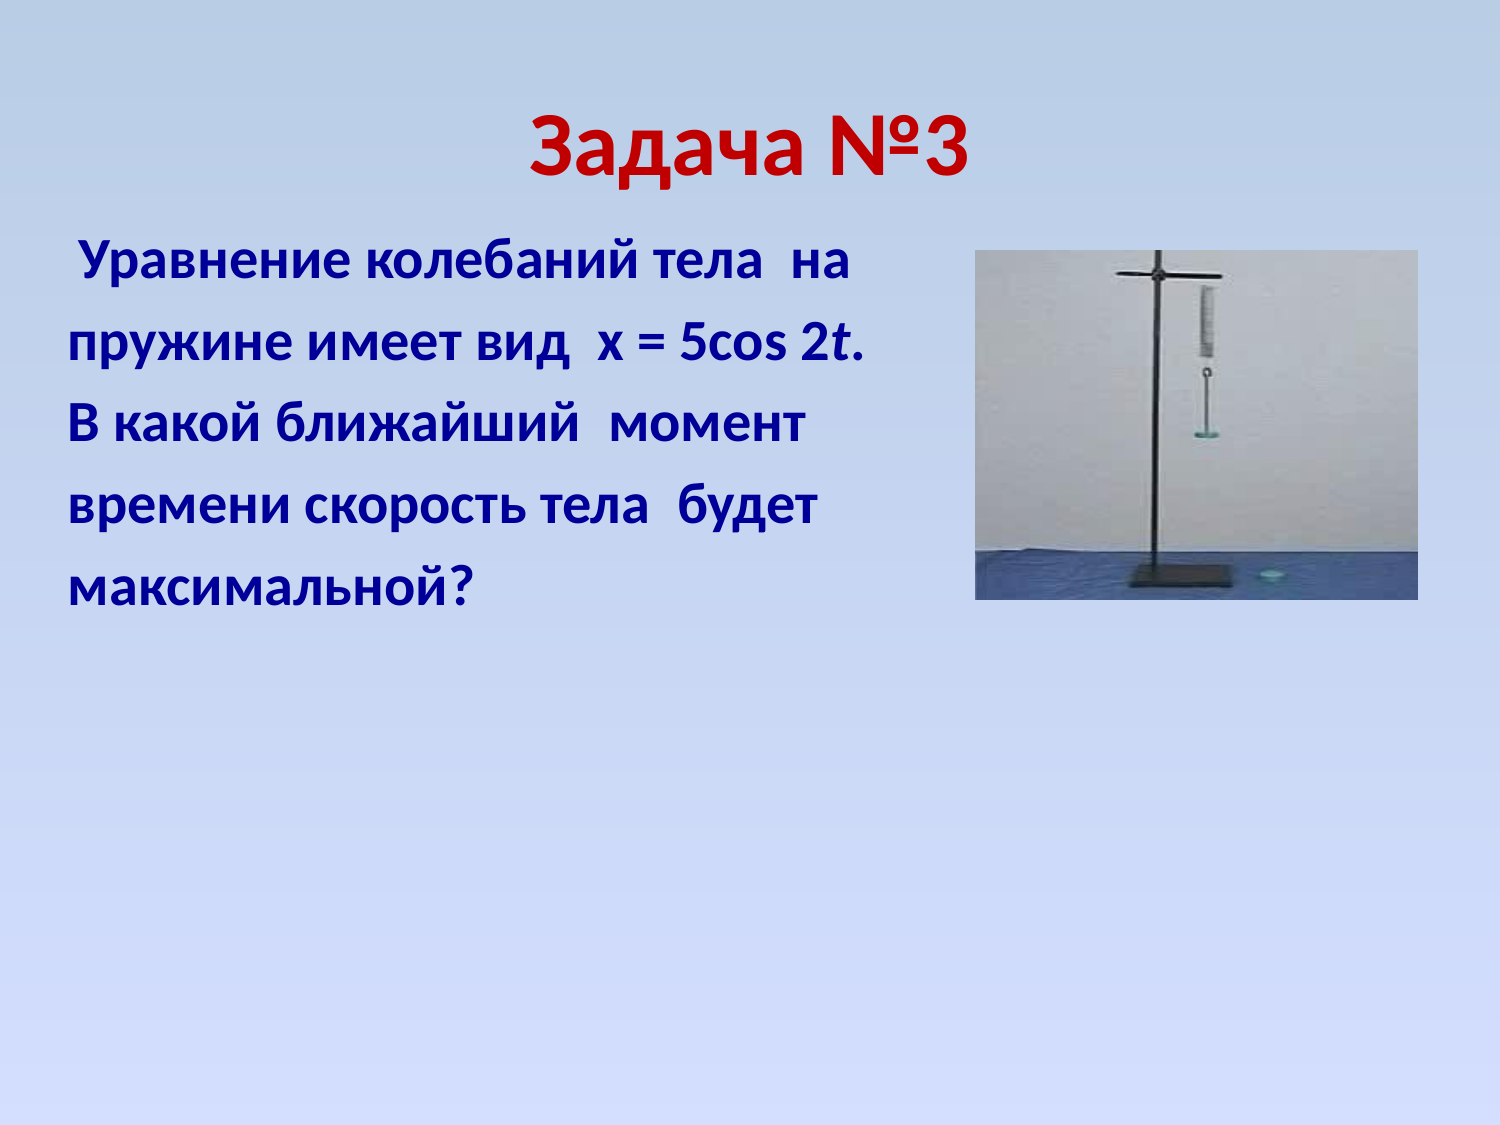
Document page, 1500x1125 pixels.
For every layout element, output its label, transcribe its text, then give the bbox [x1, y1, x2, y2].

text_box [974, 249, 1419, 601]
list Уравнение колебаний тела на пружине имеет вид x = 5cos 2t. В какой ближайший момент времени скорость тела будет максимальной? [0, 212, 913, 713]
title Задача №3 [75, 45, 1425, 233]
